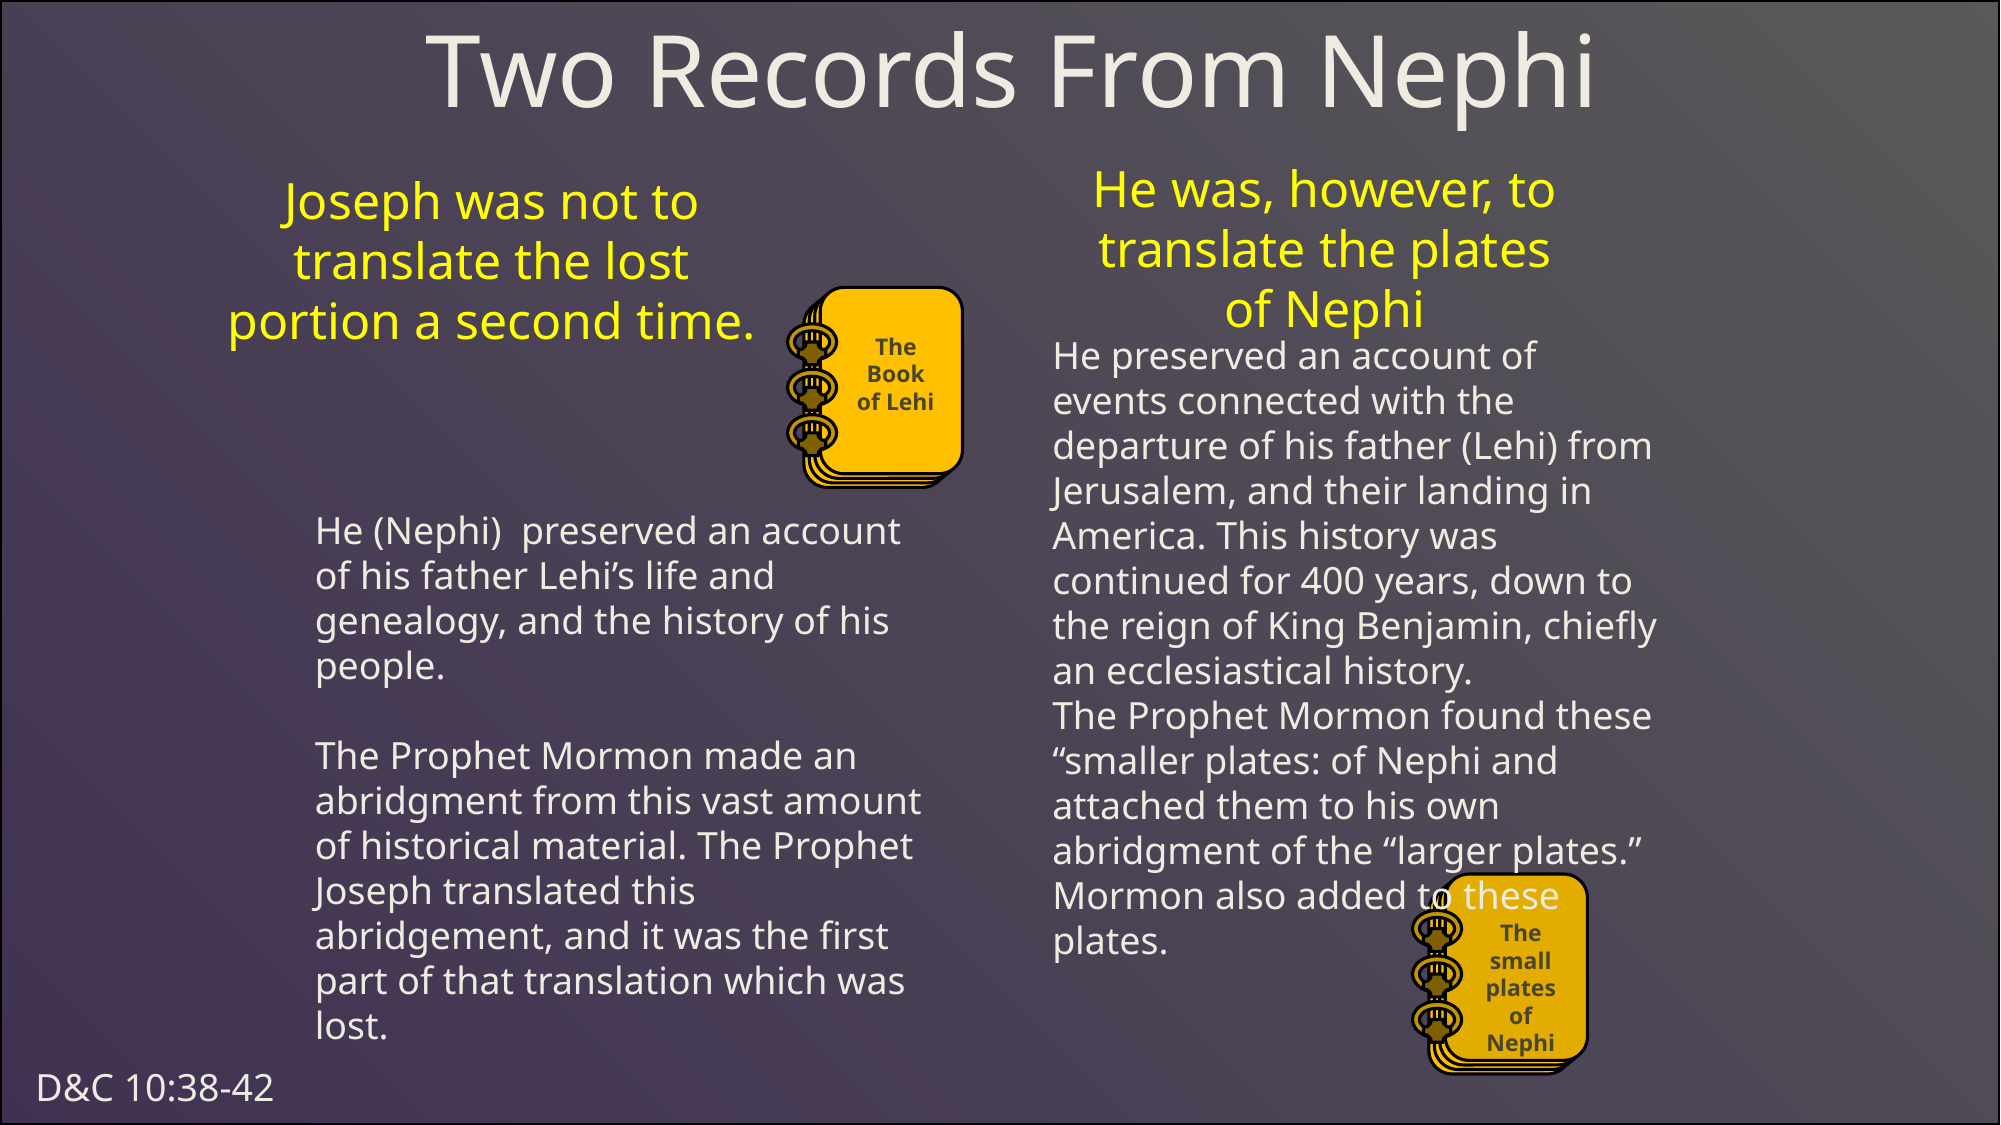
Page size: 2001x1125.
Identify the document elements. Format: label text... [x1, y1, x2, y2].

text_box D&C 10:38-42 [20, 1056, 659, 1117]
text_box Two Records From Nephi [362, 0, 1663, 135]
text_box He (Nephi) preserved an account of his father Lehi’s life and genealogy, and the history of his people. The Prophet Mormon made an abridgment from this vast amount of historical material. The Prophet Joseph translated this abridgement, and it was the first part of that translation which was lost. [300, 499, 938, 1055]
text_box He was, however, to translate the plates of Nephi [1062, 149, 1588, 345]
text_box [1411, 873, 1588, 1075]
text_box He preserved an account of events connected with the departure of his father (Lehi) from Jerusalem, and their landing in America. This history was continued for 400 years, down to the reign of King Benjamin, chiefly an ecclesiastical history. The Prophet Mormon found these “smaller plates: of Nephi and attached them to his own abridgment of the “larger plates.” Mormon also added to these plates. [1037, 324, 1675, 970]
text_box [0, 0, 2000, 1125]
text_box Joseph was not to translate the lost portion a second time. [196, 162, 788, 358]
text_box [786, 286, 963, 488]
